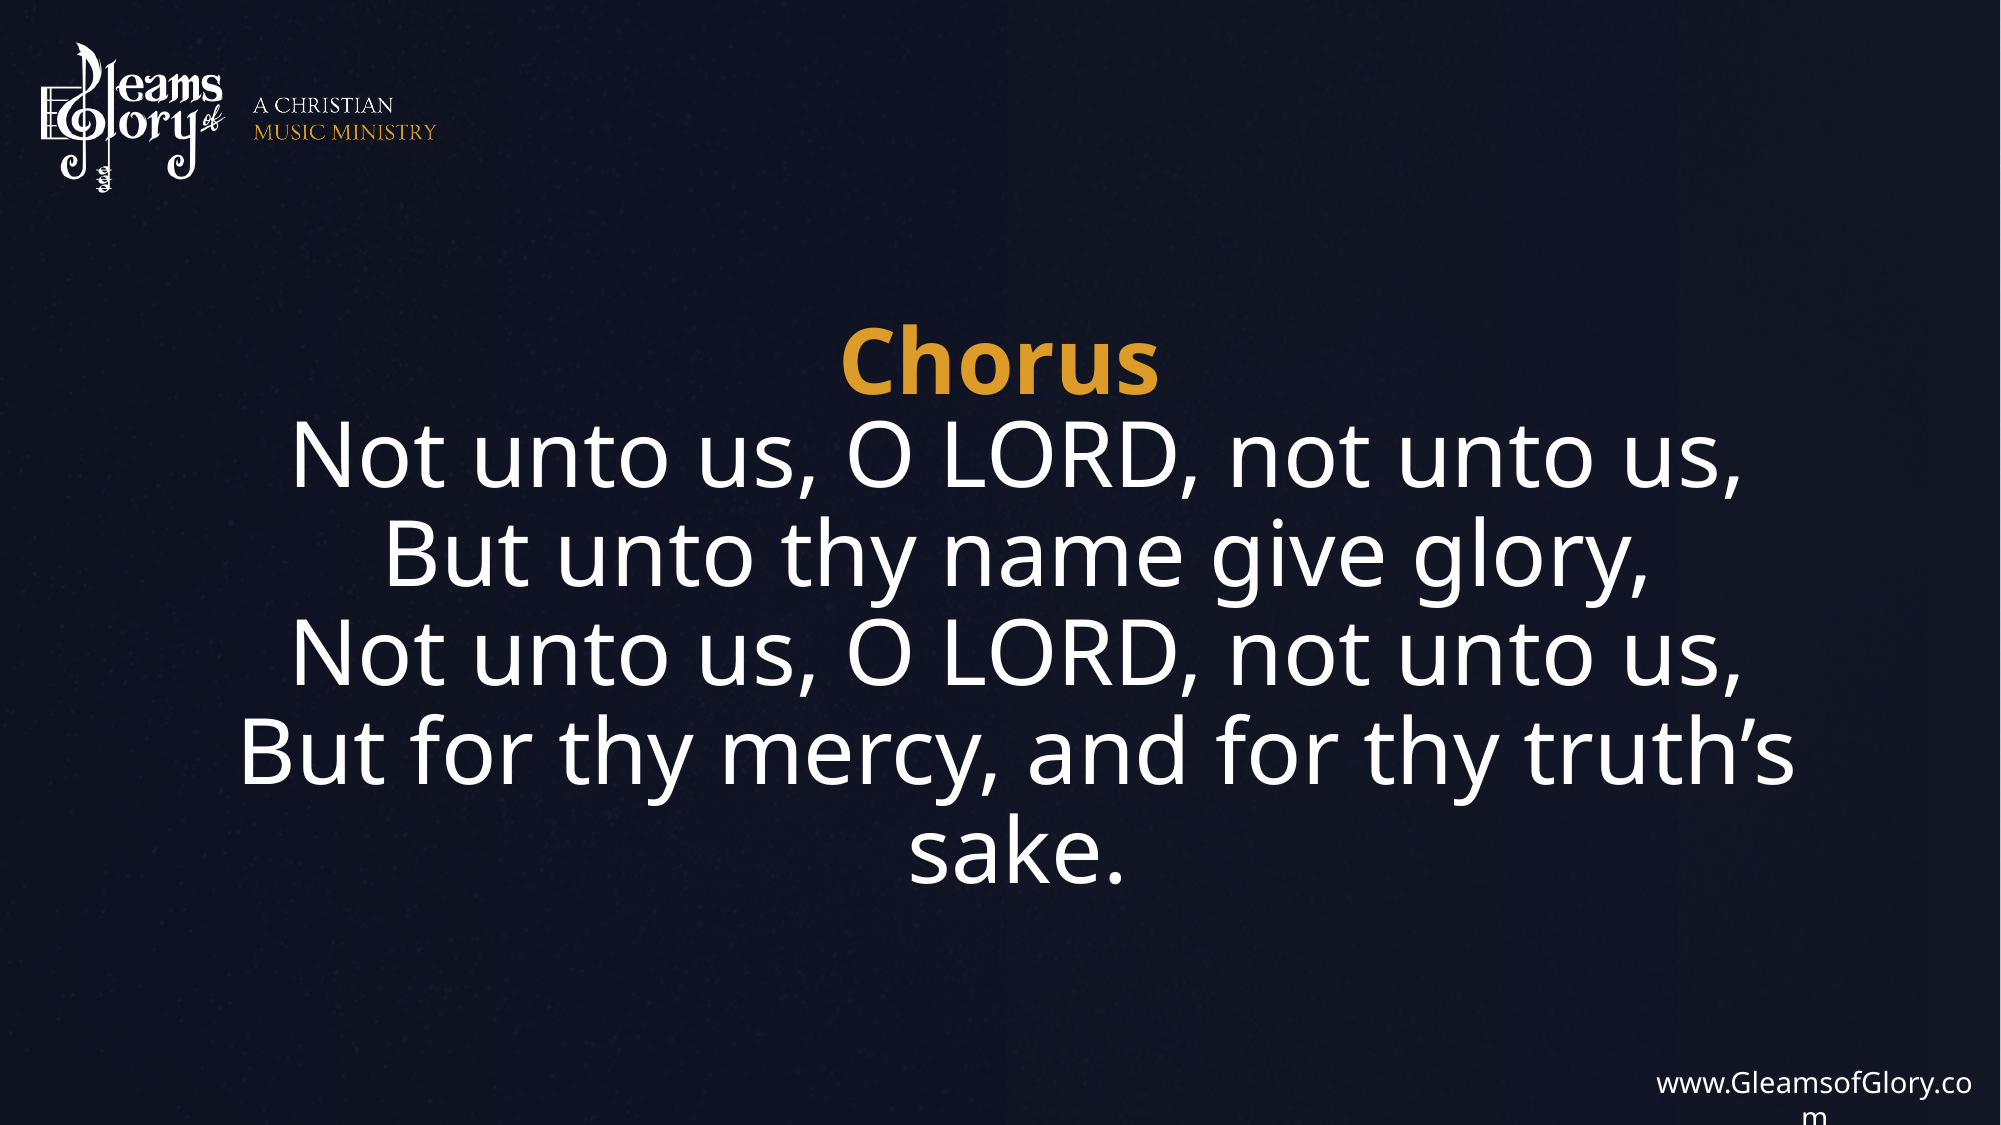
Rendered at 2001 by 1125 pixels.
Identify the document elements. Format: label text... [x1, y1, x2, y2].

text_box Chorus [823, 295, 1177, 421]
title Not unto us, O LORD, not unto us, But unto thy name give glory, Not unto us, O LORD, not unto us, But for thy mercy, and for thy truth’s sake. [116, 267, 1919, 1044]
picture [40, 42, 437, 193]
